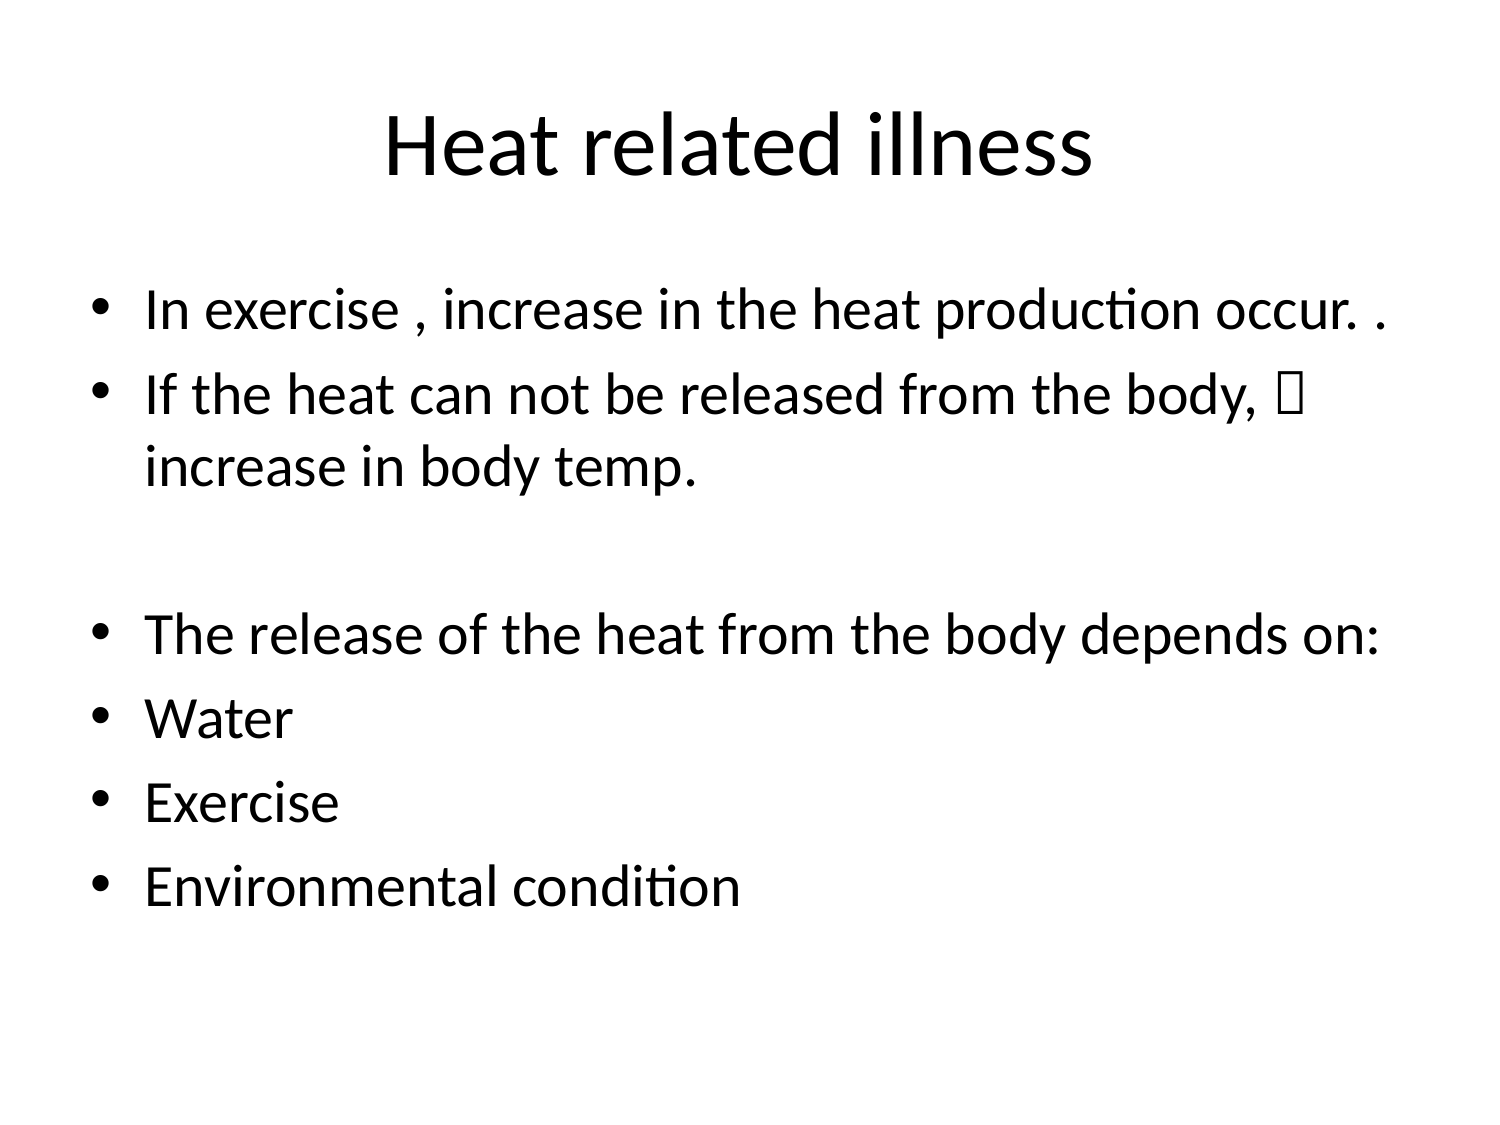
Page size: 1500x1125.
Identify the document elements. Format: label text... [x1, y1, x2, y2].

list In exercise , increase in the heat production occur. . If the heat can not be released from the body,  increase in body temp. The release of the heat from the body depends on: Water Exercise Environmental condition [75, 262, 1425, 1005]
title Heat related illness [75, 45, 1425, 233]
